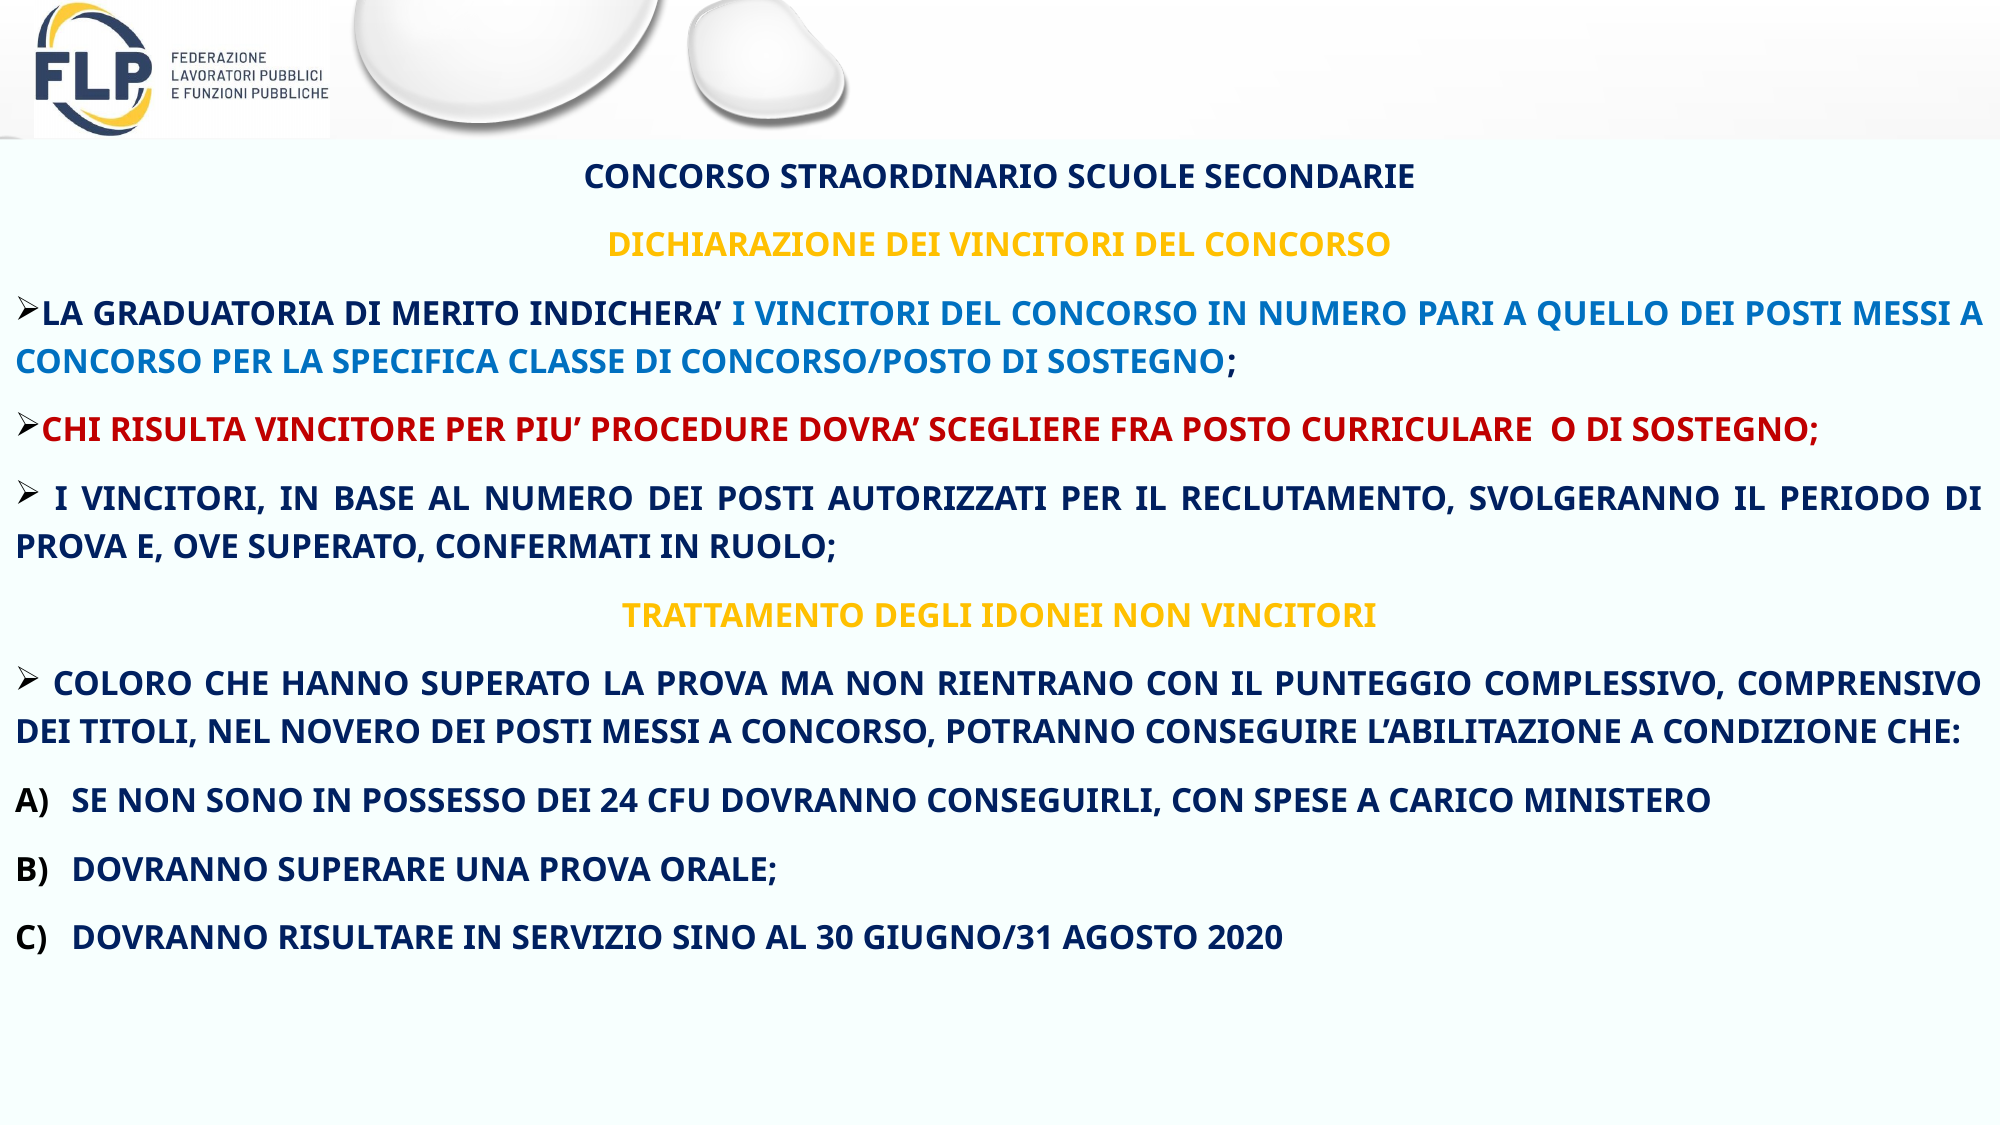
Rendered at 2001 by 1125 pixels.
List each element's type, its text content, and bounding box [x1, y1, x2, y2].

subtitle CONCORSO STRAORDINARIO SCUOLE SECONDARIE DICHIARAZIONE DEI VINCITORI DEL CONCORSO LA GRADUATORIA DI MERITO INDICHERA’ I VINCITORI DEL CONCORSO IN NUMERO PARI A QUELLO DEI POSTI MESSI A CONCORSO PER LA SPECIFICA CLASSE DI CONCORSO/POSTO DI SOSTEGNO; CHI RISULTA VINCITORE PER PIU’ PROCEDURE DOVRA’ SCEGLIERE FRA POSTO CURRICULARE O DI SOSTEGNO; I VINCITORI, IN BASE AL NUMERO DEI POSTI AUTORIZZATI PER IL RECLUTAMENTO, SVOLGERANNO IL PERIODO DI PROVA E, OVE SUPERATO, CONFERMATI IN RUOLO; TRATTAMENTO DEGLI IDONEI NON VINCITORI COLORO CHE HANNO SUPERATO LA PROVA MA NON RIENTRANO CON IL PUNTEGGIO COMPLESSIVO, COMPRENSIVO DEI TITOLI, NEL NOVERO DEI POSTI MESSI A CONCORSO, POTRANNO CONSEGUIRE L’ABILITAZIONE A CONDIZIONE CHE: SE NON SONO IN POSSESSO DEI 24 CFU DOVRANNO CONSEGUIRLI, CON SPESE A CARICO MINISTERO DOVRANNO SUPERARE UNA PROVA ORALE; DOVRANNO RISULTARE IN SERVIZIO SINO AL 30 GIUGNO/31 AGOSTO 2020 [0, 139, 2000, 1125]
picture [0, 0, 2000, 139]
